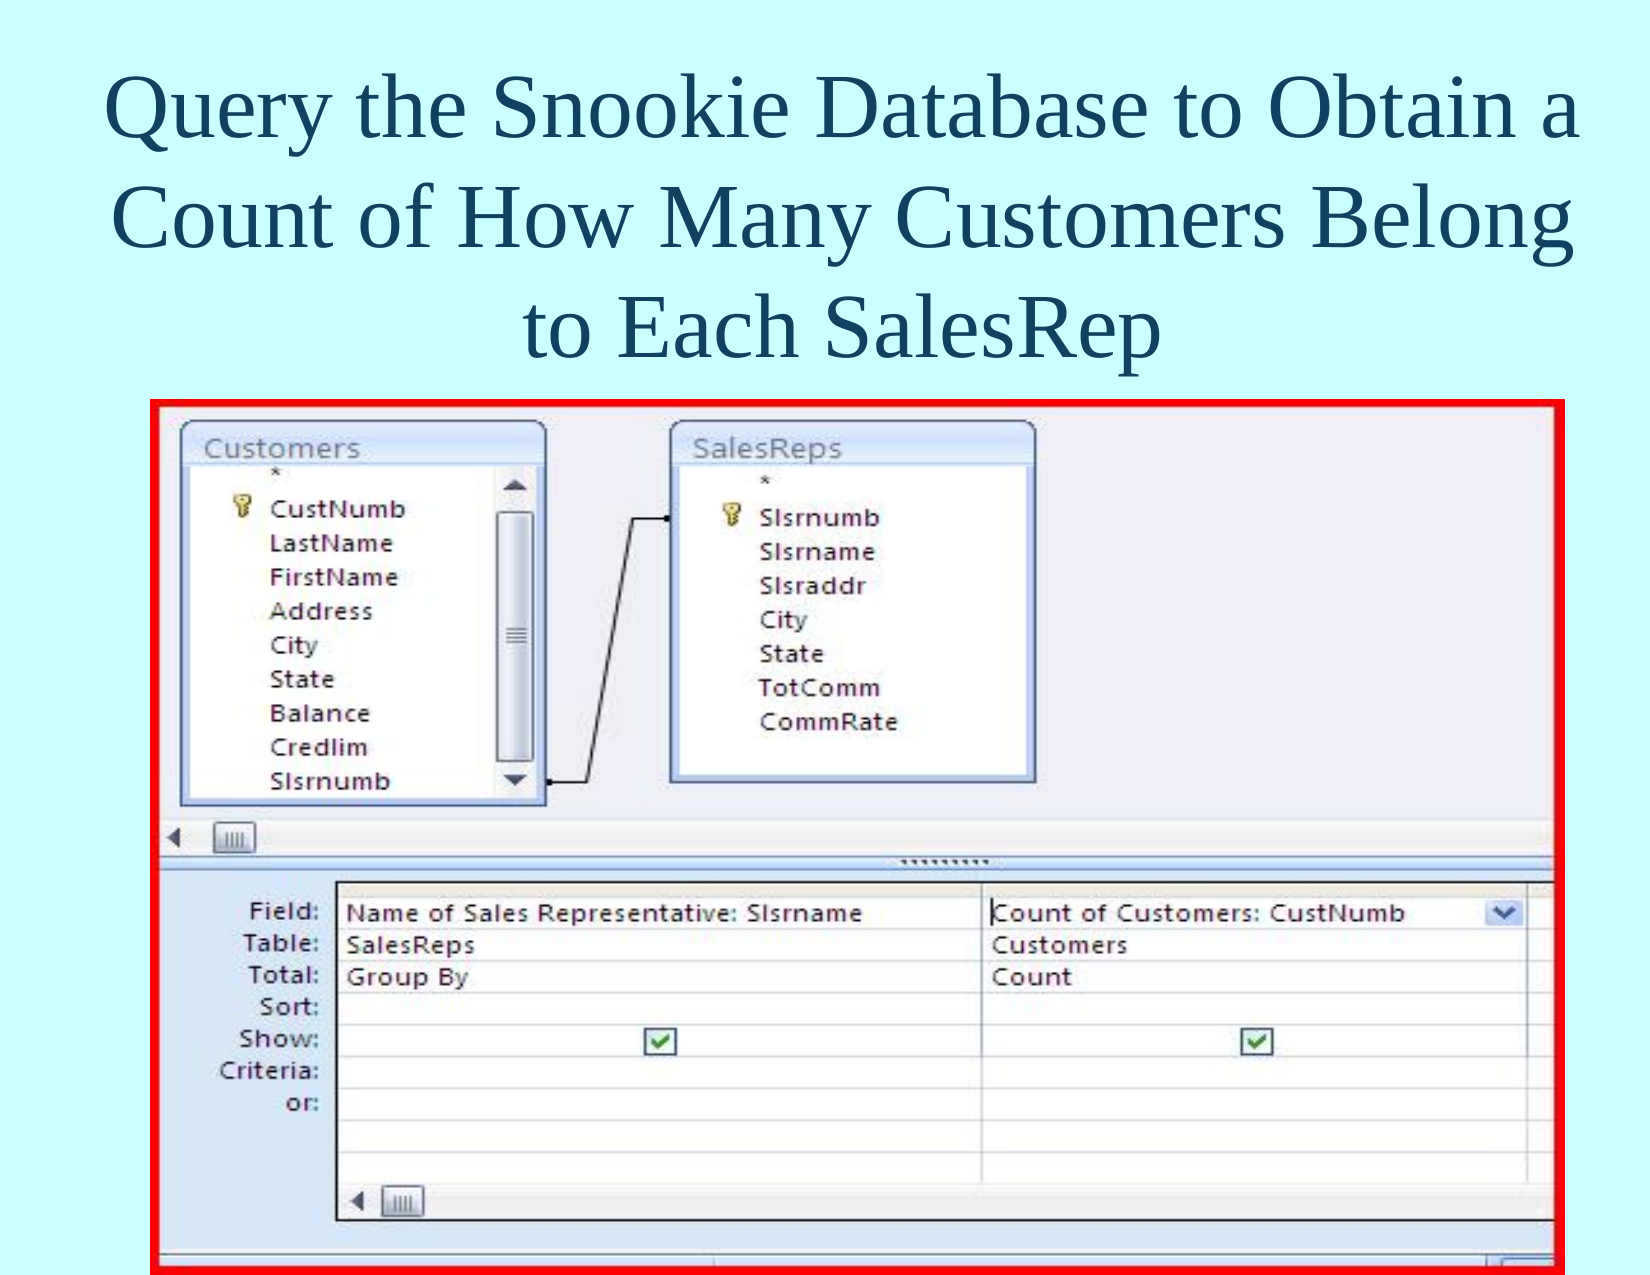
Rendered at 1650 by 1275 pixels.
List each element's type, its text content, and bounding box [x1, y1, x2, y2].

picture [149, 399, 1565, 1275]
title Query the Snookie Database to Obtain a Count of How Many Customers Belong to Each SalesRep [84, 84, 1604, 338]
